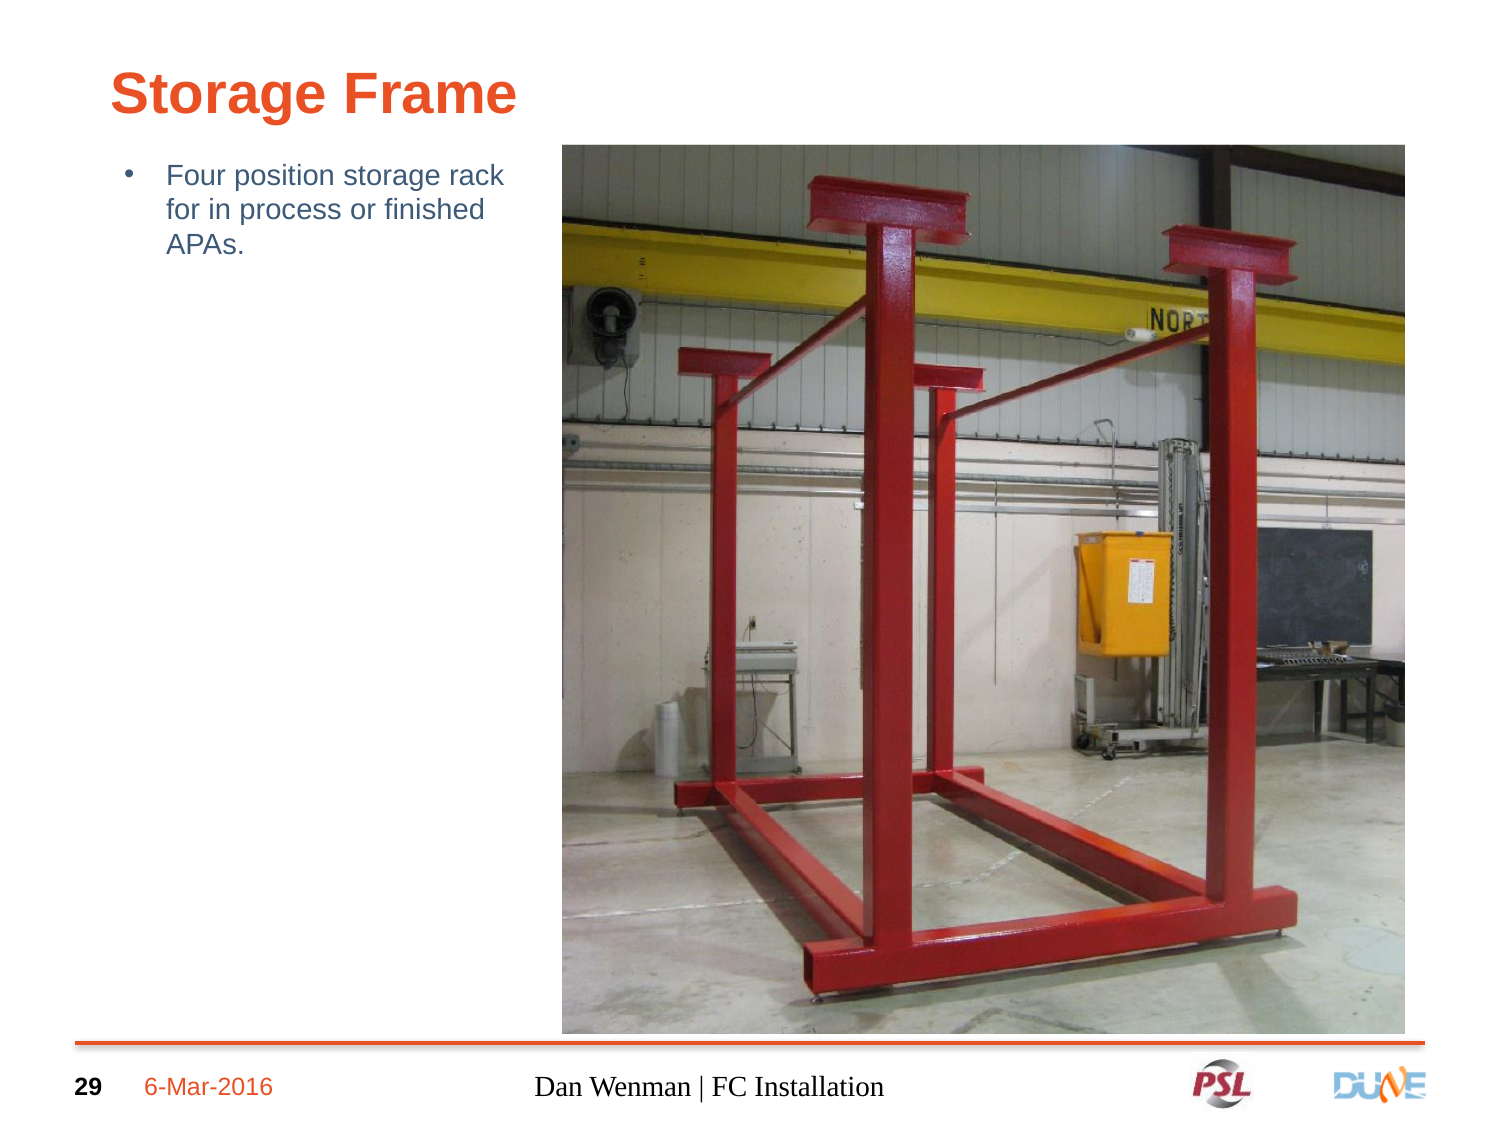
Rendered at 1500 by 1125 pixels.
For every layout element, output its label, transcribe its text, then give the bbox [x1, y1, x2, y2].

footer Dan Wenman | FC Installation [308, 1074, 1111, 1103]
picture [538, 145, 1428, 1034]
picture [1190, 1052, 1254, 1116]
picture [1333, 1064, 1427, 1104]
slide_number 6-Mar-2016 [145, 1074, 308, 1101]
slide_number 29 [74, 1074, 145, 1101]
text_box Storage Frame [95, 47, 534, 133]
text_box Four position storage rack for in process or finished APAs. [109, 148, 528, 268]
